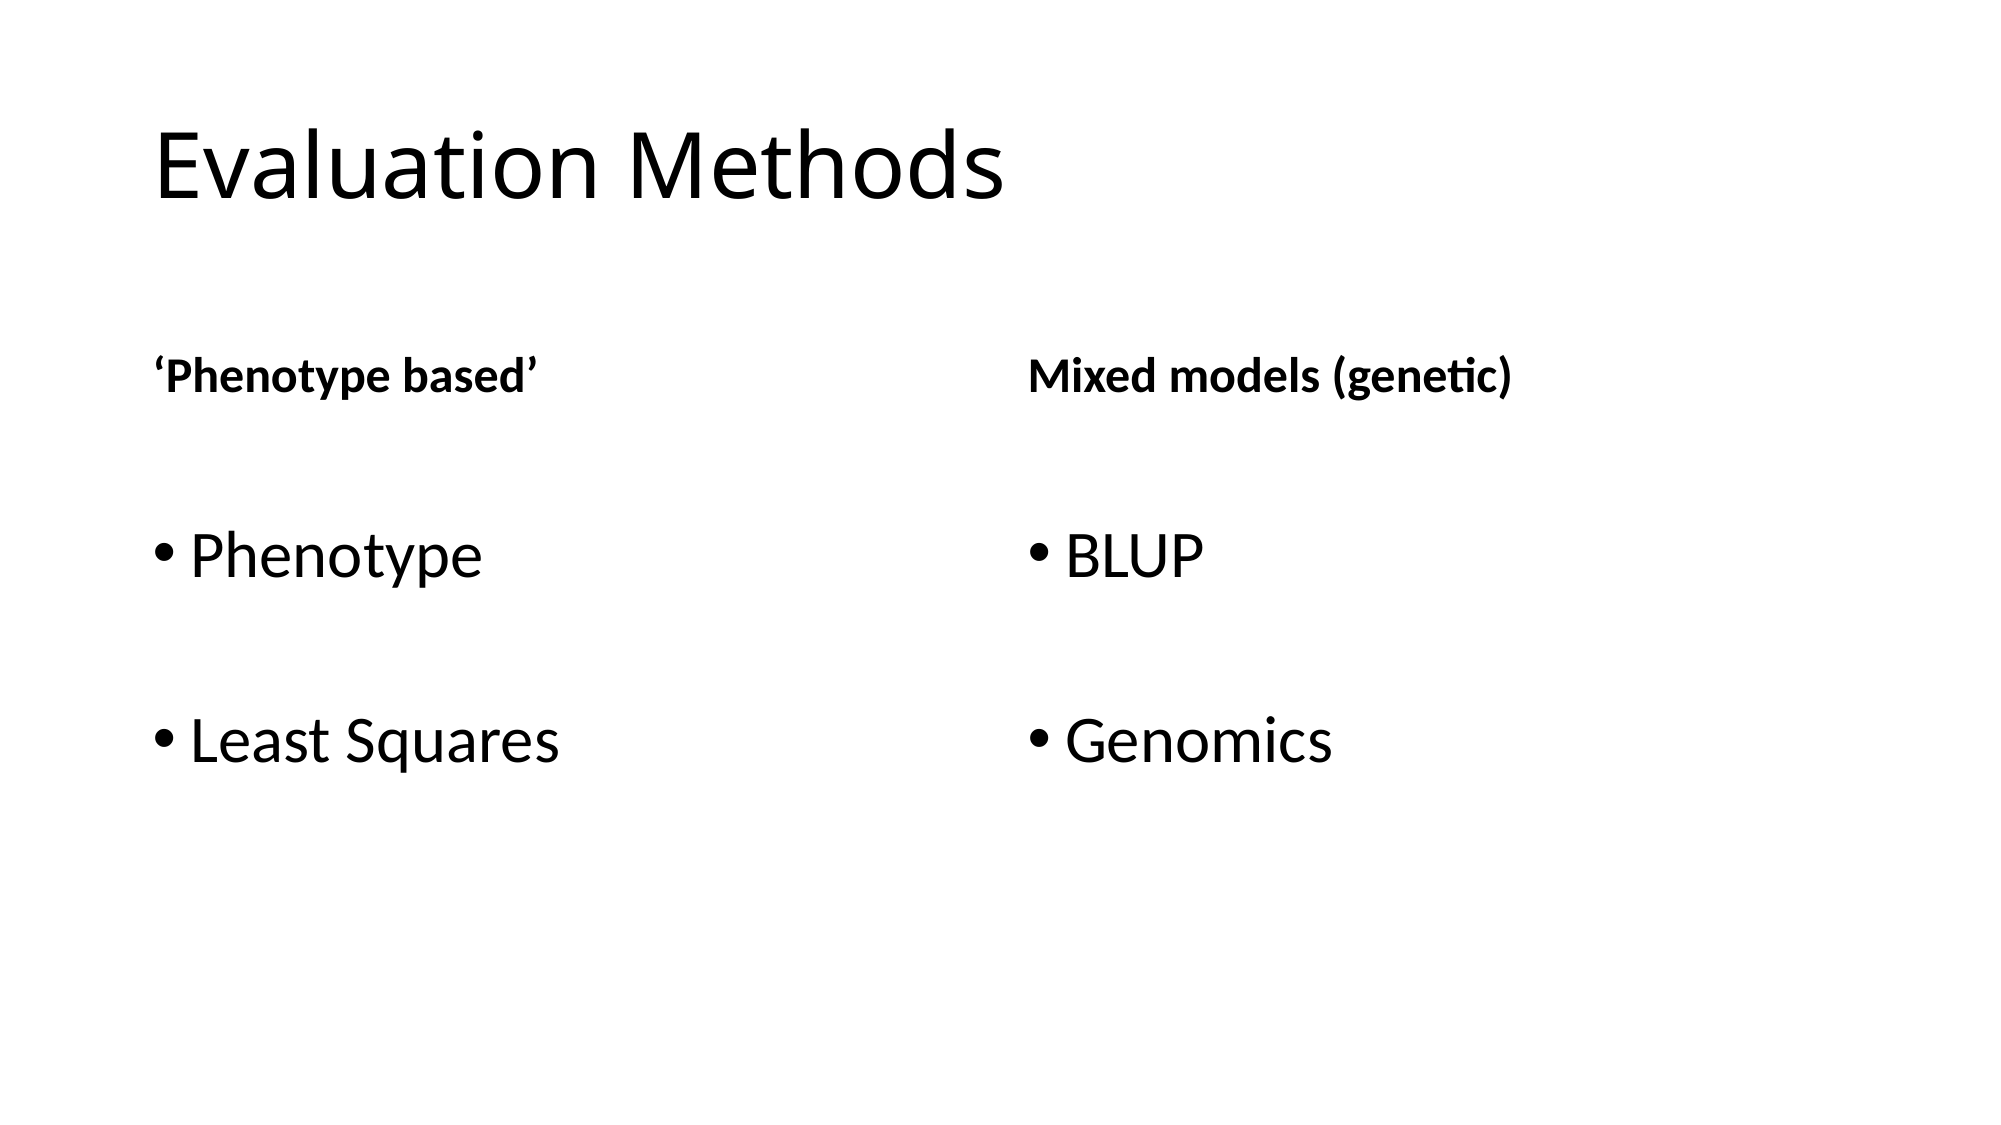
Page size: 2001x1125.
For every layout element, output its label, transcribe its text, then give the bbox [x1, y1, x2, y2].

list Mixed models (genetic) [1012, 275, 1863, 410]
list BLUP Genomics [1012, 410, 1863, 1016]
list ‘Phenotype based’ [137, 275, 984, 410]
list Phenotype Least Squares [137, 410, 984, 1016]
title Evaluation Methods [137, 59, 1863, 278]
